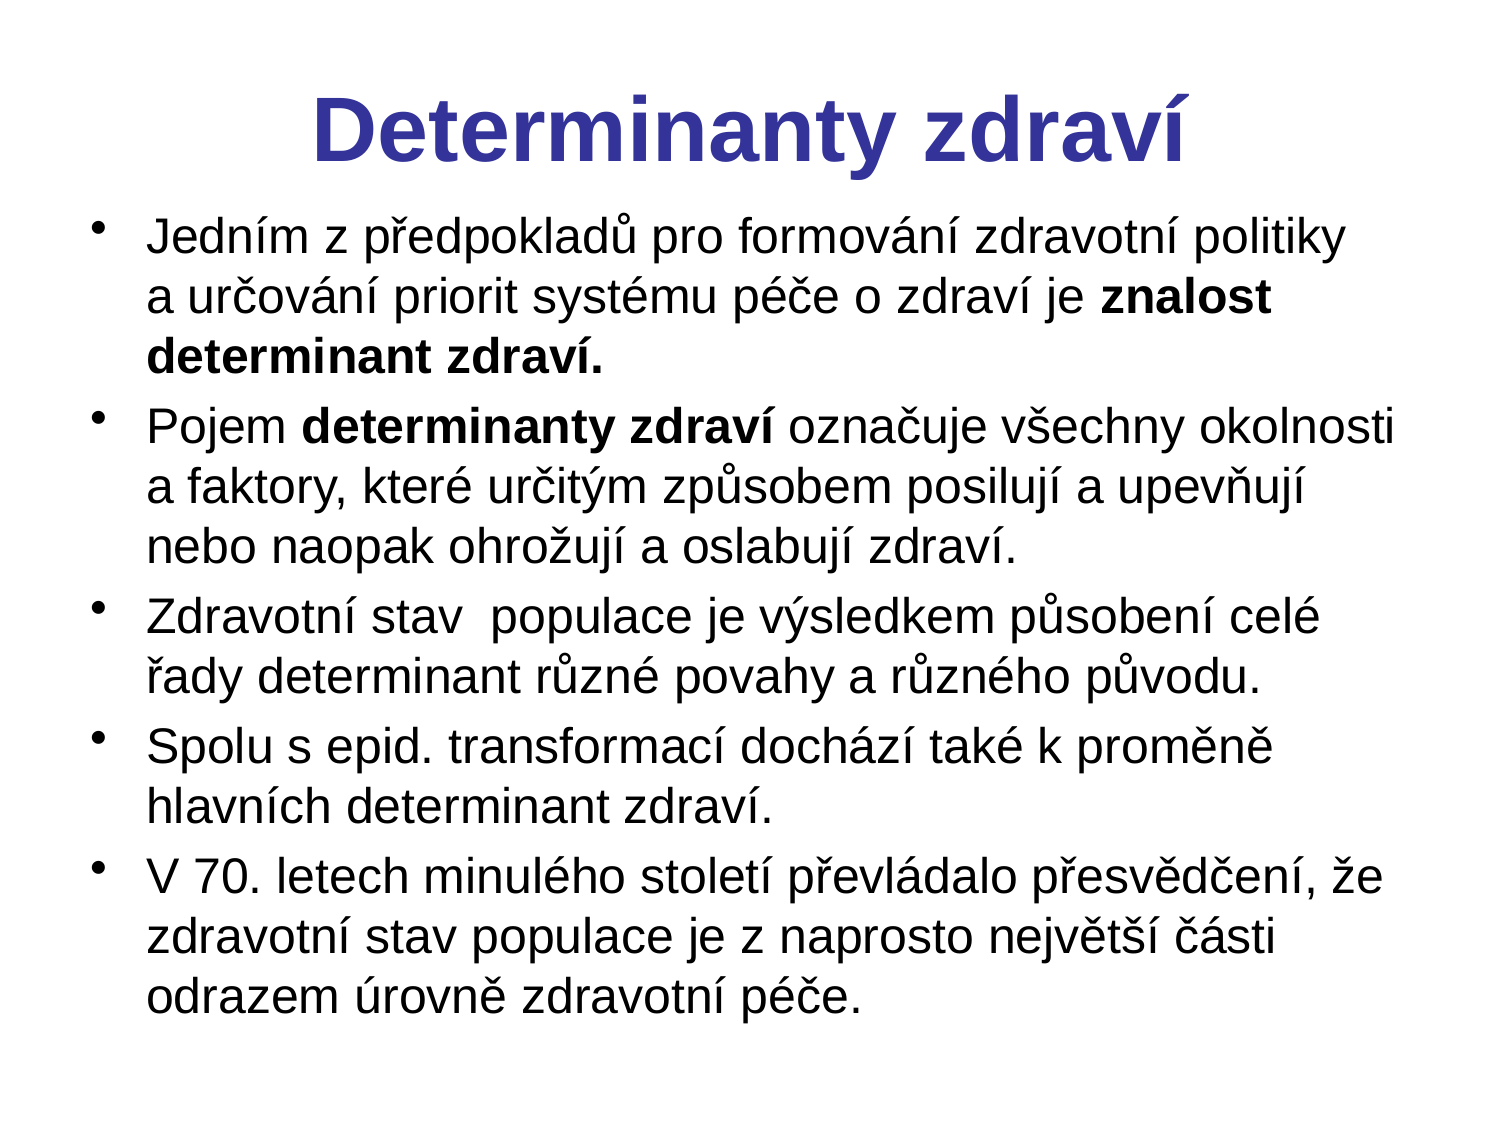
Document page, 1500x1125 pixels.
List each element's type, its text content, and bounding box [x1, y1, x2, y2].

title Determinanty zdraví [75, 30, 1425, 196]
list Jedním z předpokladů pro formování zdravotní politiky a určování priorit systému péče o zdraví je znalost determinant zdraví. Pojem determinanty zdraví označuje všechny okolnosti a faktory, které určitým způsobem posilují a upevňují nebo naopak ohrožují a oslabují zdraví. Zdravotní stav populace je výsledkem působení celé řady determinant různé povahy a různého původu. Spolu s epid. transformací dochází také k proměně hlavních determinant zdraví. V 70. letech minulého století převládalo přesvědčení, že zdravotní stav populace je z naprosto největší části odrazem úrovně zdravotní péče. [75, 196, 1425, 1071]
